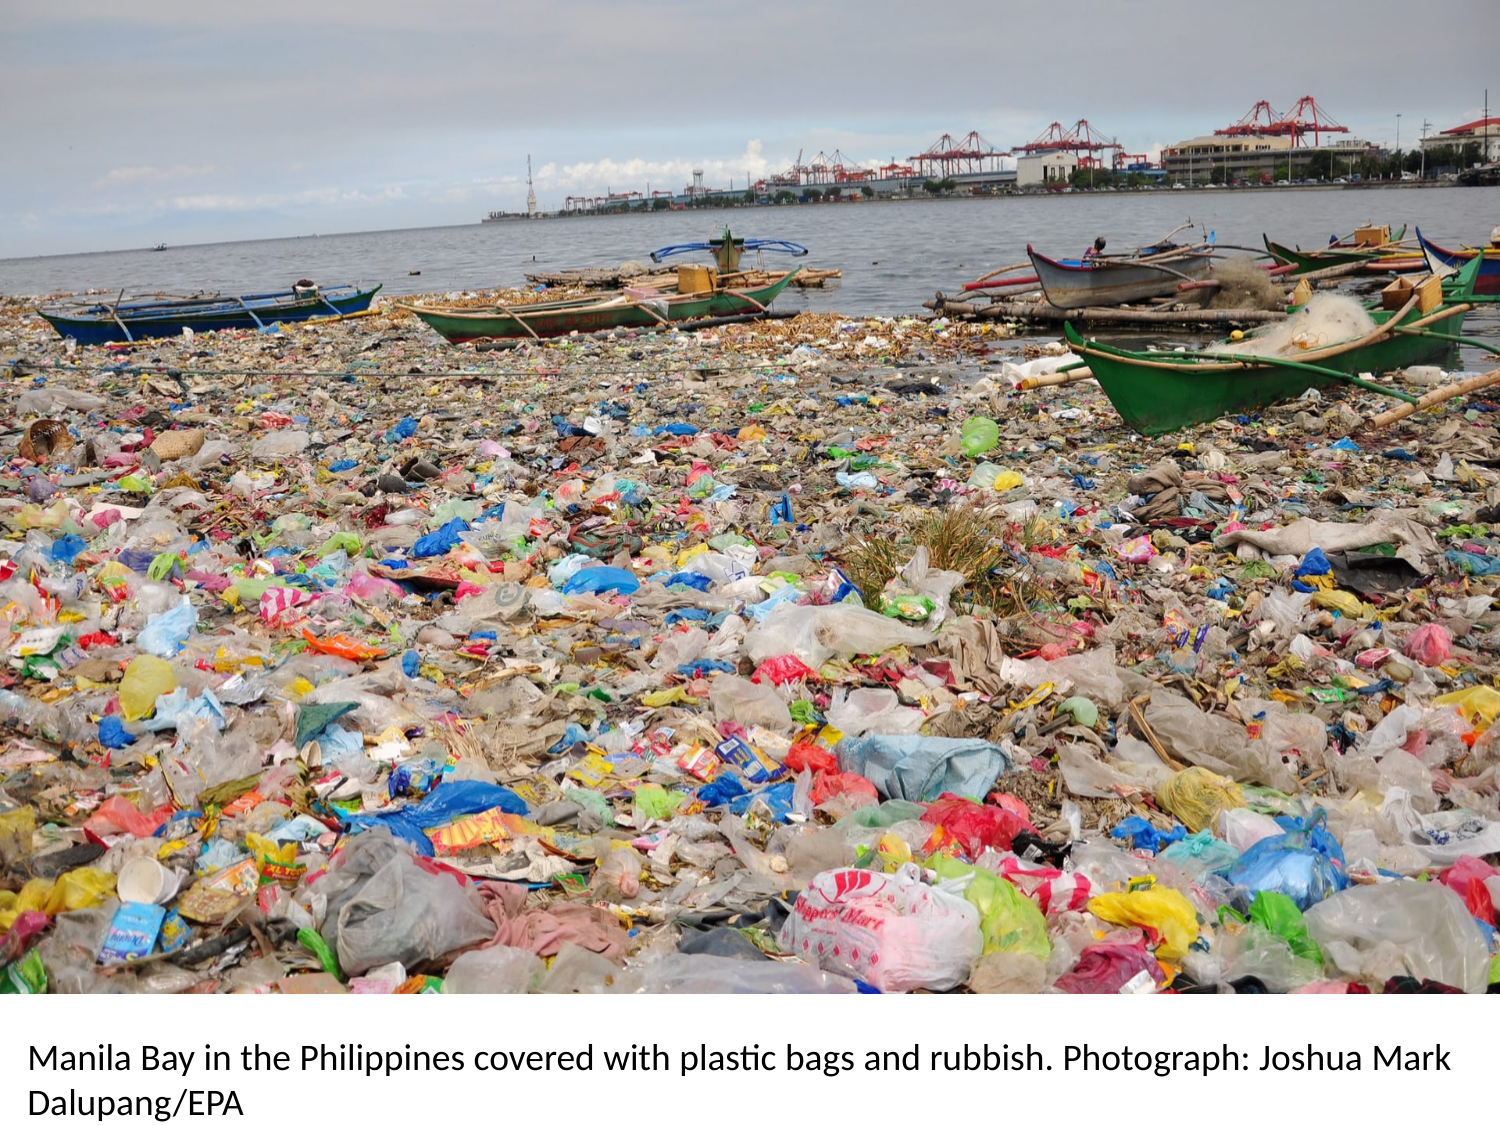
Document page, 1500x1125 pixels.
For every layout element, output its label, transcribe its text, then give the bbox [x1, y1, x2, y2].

text_box Manila Bay in the Philippines covered with plastic bags and rubbish. Photograph: Joshua Mark Dalupang/EPA [12, 1025, 1500, 1125]
picture [0, 0, 1500, 994]
